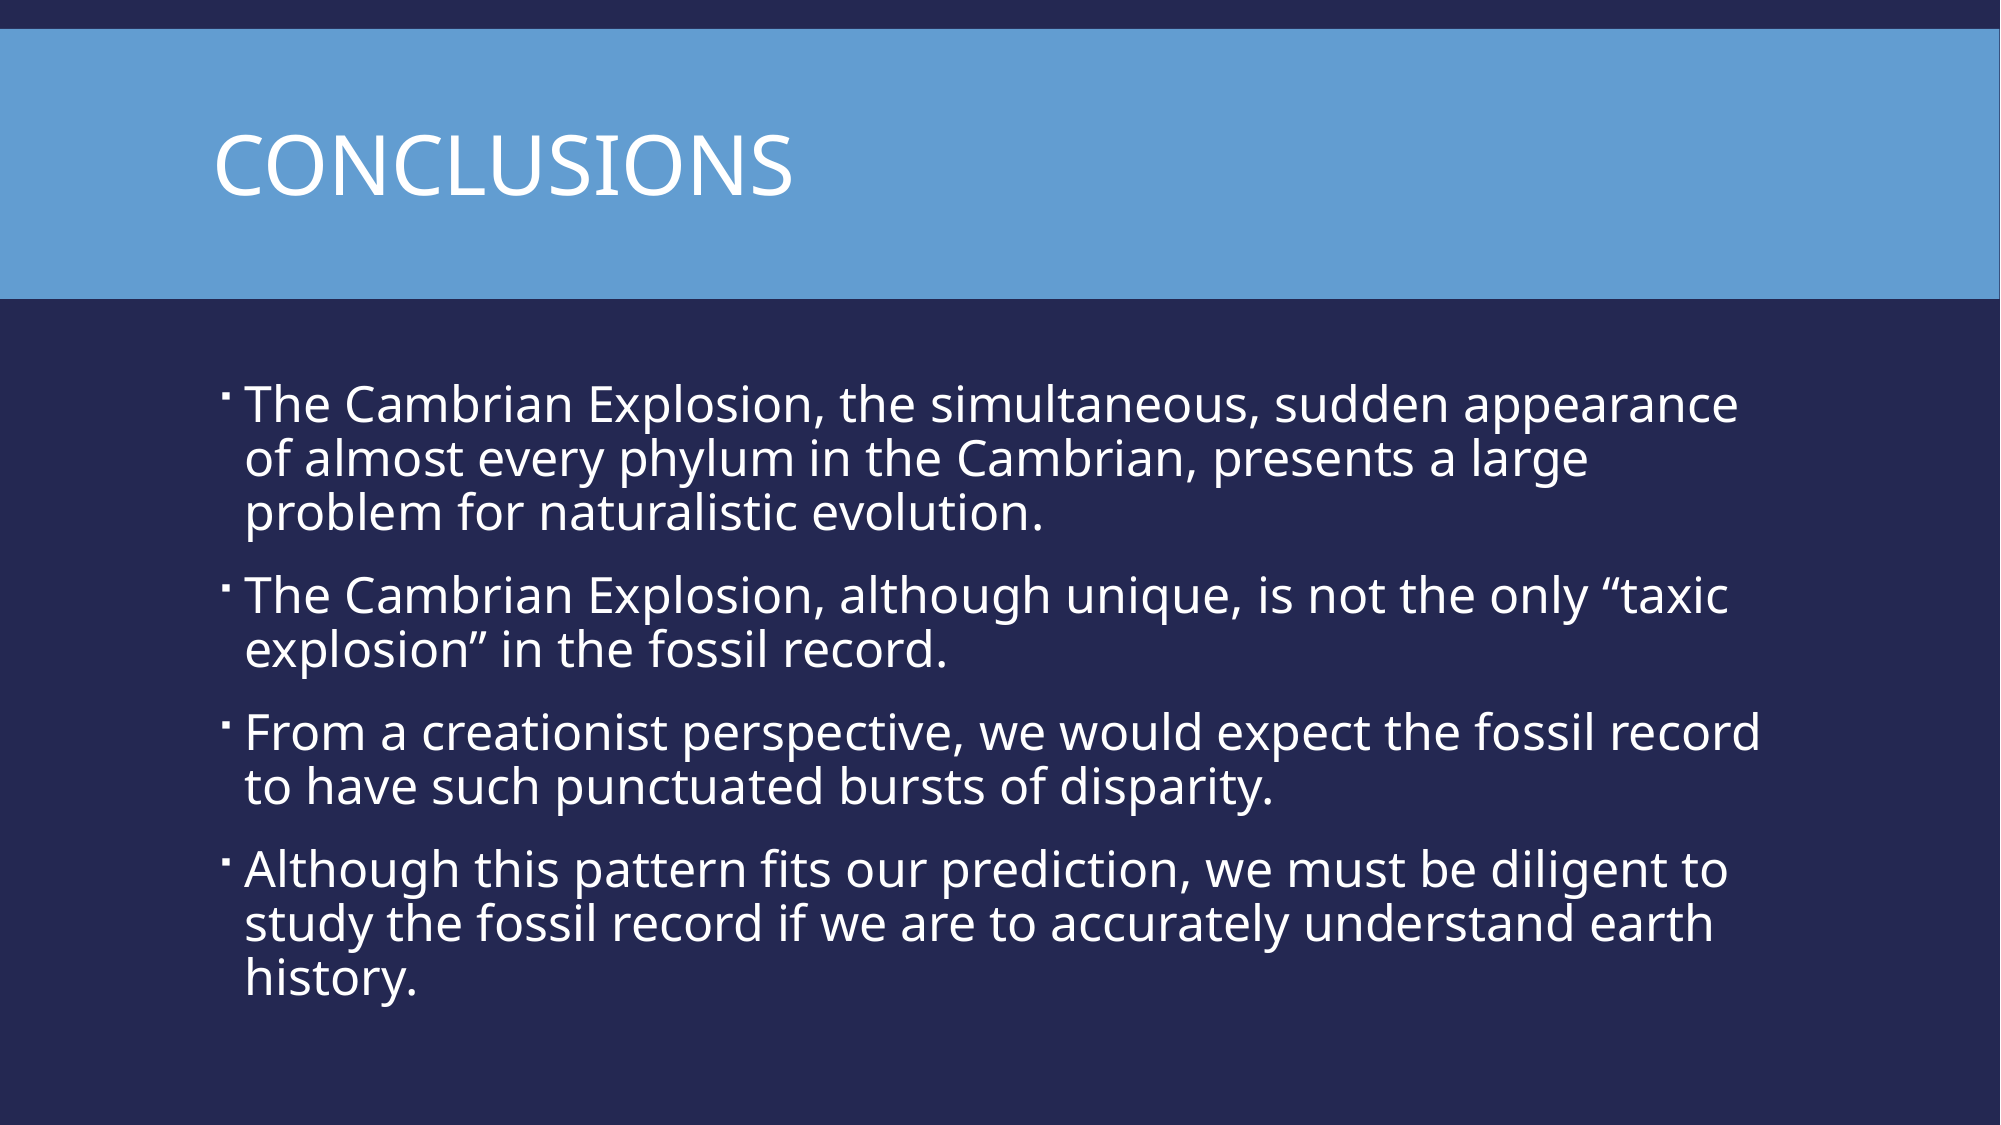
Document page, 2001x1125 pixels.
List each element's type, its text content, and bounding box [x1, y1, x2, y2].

title Conclusions [197, 46, 1803, 295]
list The Cambrian Explosion, the simultaneous, sudden appearance of almost every phylum in the Cambrian, presents a large problem for naturalistic evolution. The Cambrian Explosion, although unique, is not the only “taxic explosion” in the fossil record. From a creationist perspective, we would expect the fossil record to have such punctuated bursts of disparity. Although this pattern fits our prediction, we must be diligent to study the fossil record if we are to accurately understand earth history. [199, 371, 1805, 1062]
